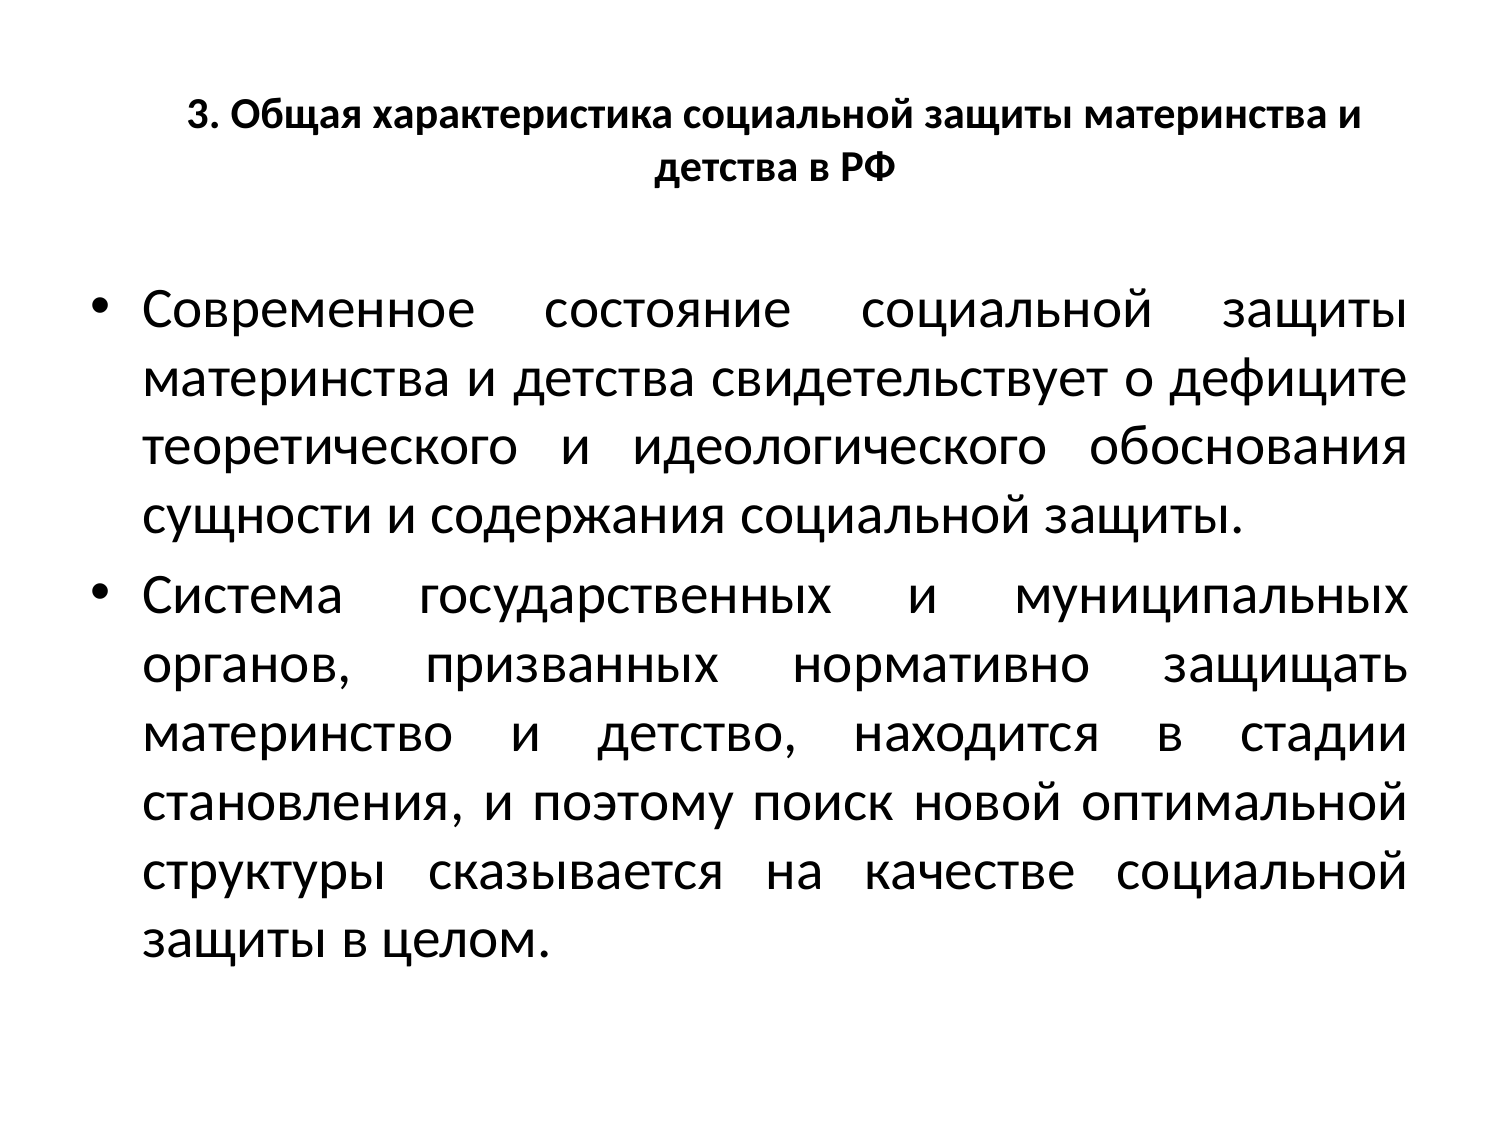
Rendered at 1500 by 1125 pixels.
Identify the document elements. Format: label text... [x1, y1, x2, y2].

title 3. Общая характеристика социальной защиты материнства и детства в РФ [100, 75, 1451, 263]
list Современное состояние социальной защиты материнства и детства свидетельствует о дефиците теоретического и идеологического обоснования сущности и содержания социальной защиты. Система государственных и муниципальных органов, призванных нормативно защищать материнство и детство, находится в стадии становления, и поэтому поиск новой оптимальной структуры сказывается на качестве социальной защиты в целом. [75, 262, 1425, 1005]
